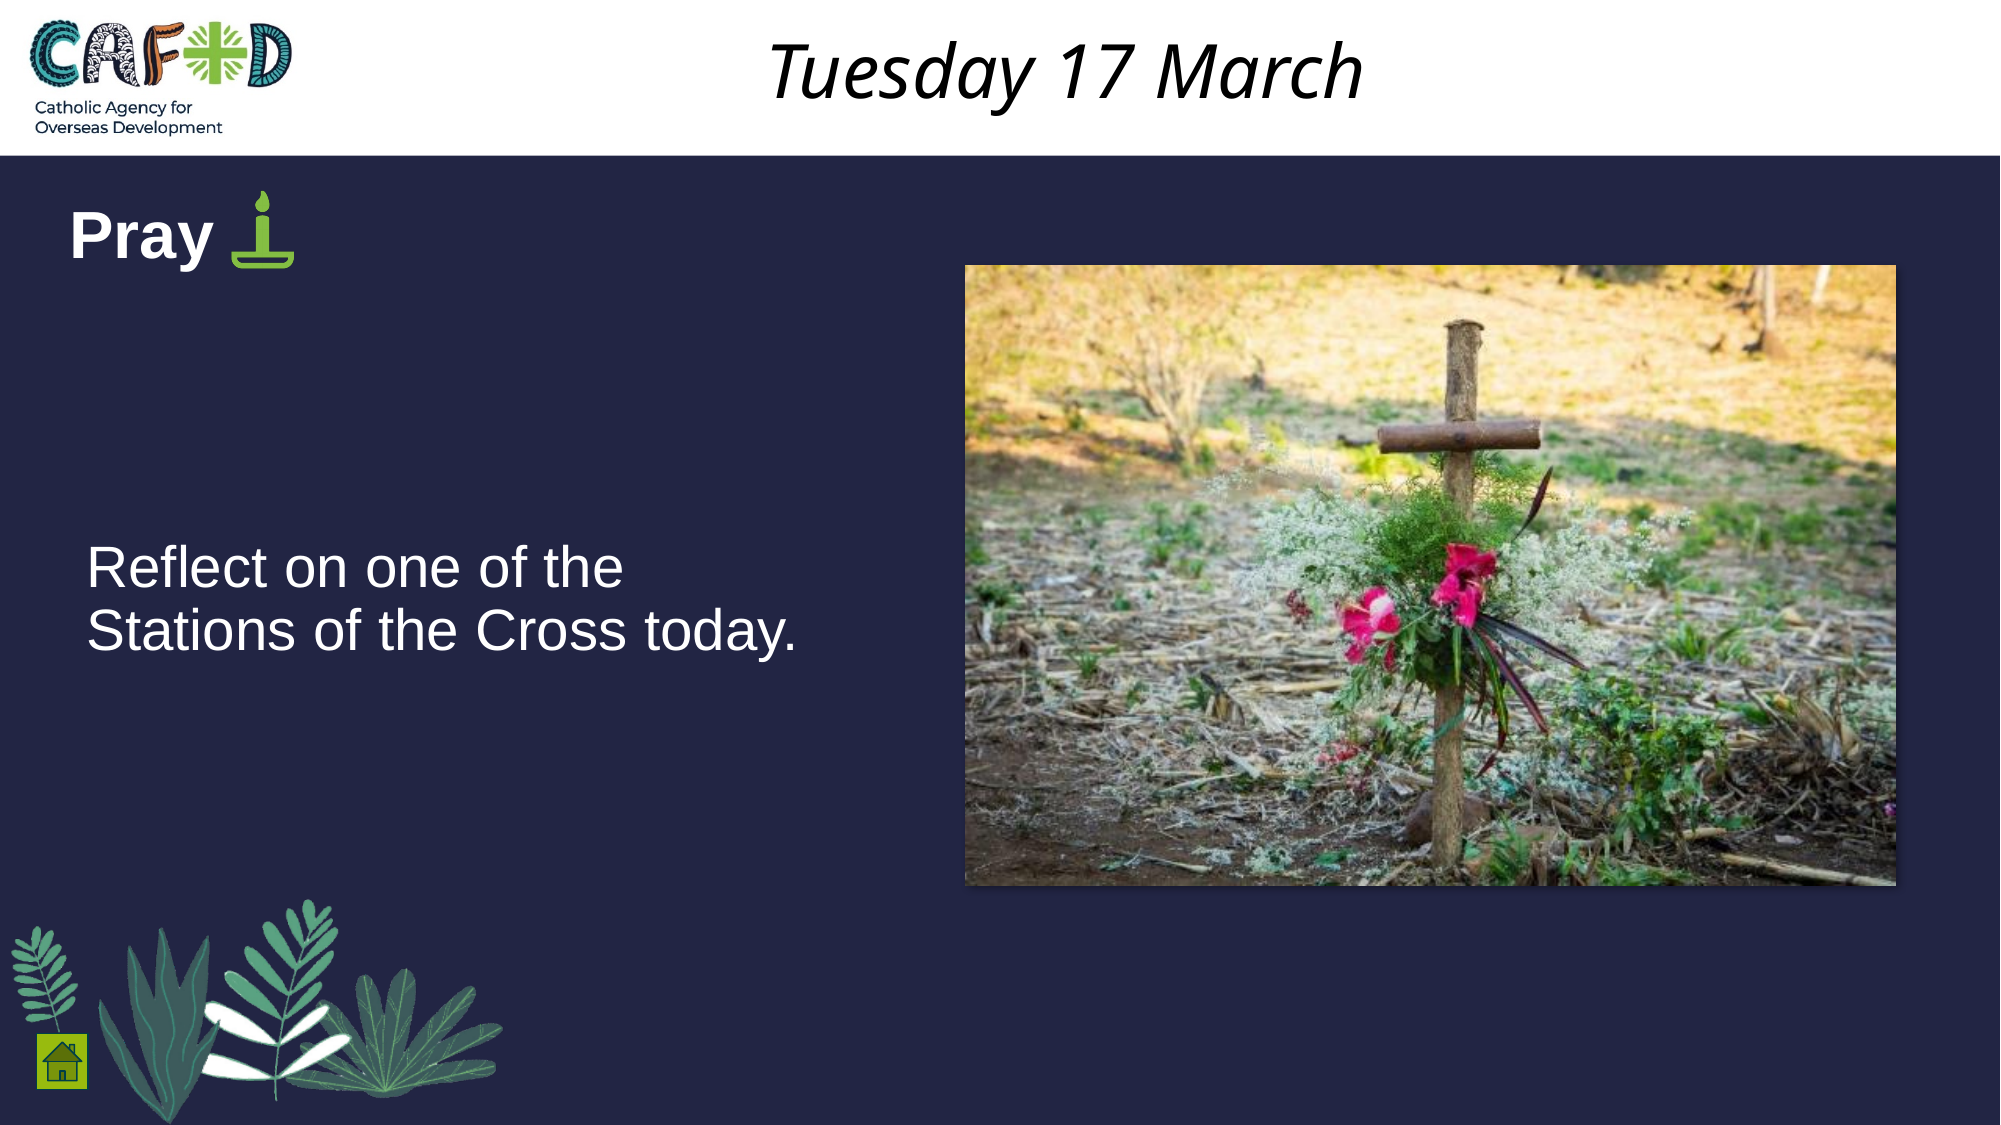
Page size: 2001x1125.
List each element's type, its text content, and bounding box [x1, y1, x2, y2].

picture [214, 181, 311, 278]
picture [18, 9, 302, 137]
text_box Pray [54, 184, 210, 280]
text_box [0, 878, 545, 1125]
text_box Reflect on one of the Stations of the Cross today. [71, 529, 866, 768]
picture [964, 265, 1896, 886]
text_box Tuesday 17 March [597, 16, 1534, 122]
